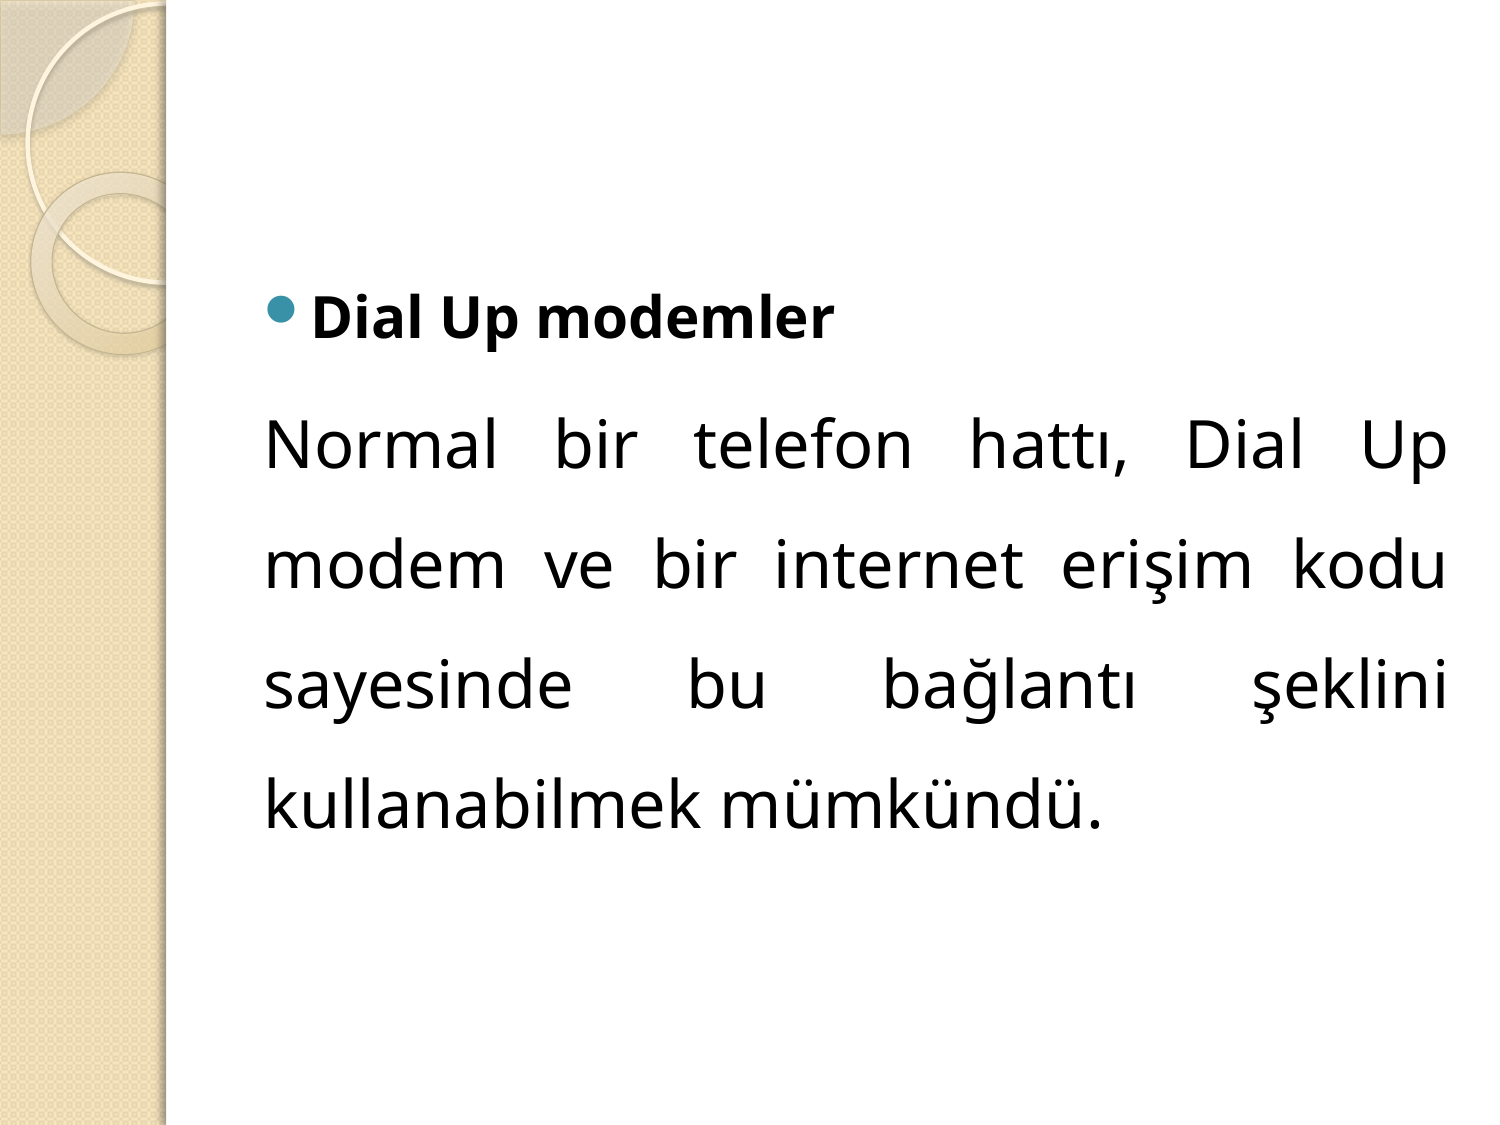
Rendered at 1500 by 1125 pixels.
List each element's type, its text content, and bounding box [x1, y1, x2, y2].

list Dial Up modemler Normal bir telefon hattı, Dial Up modem ve bir internet erişim kodu sayesinde bu bağlantı şeklini kullanabilmek mümkündü. [235, 237, 1466, 1025]
